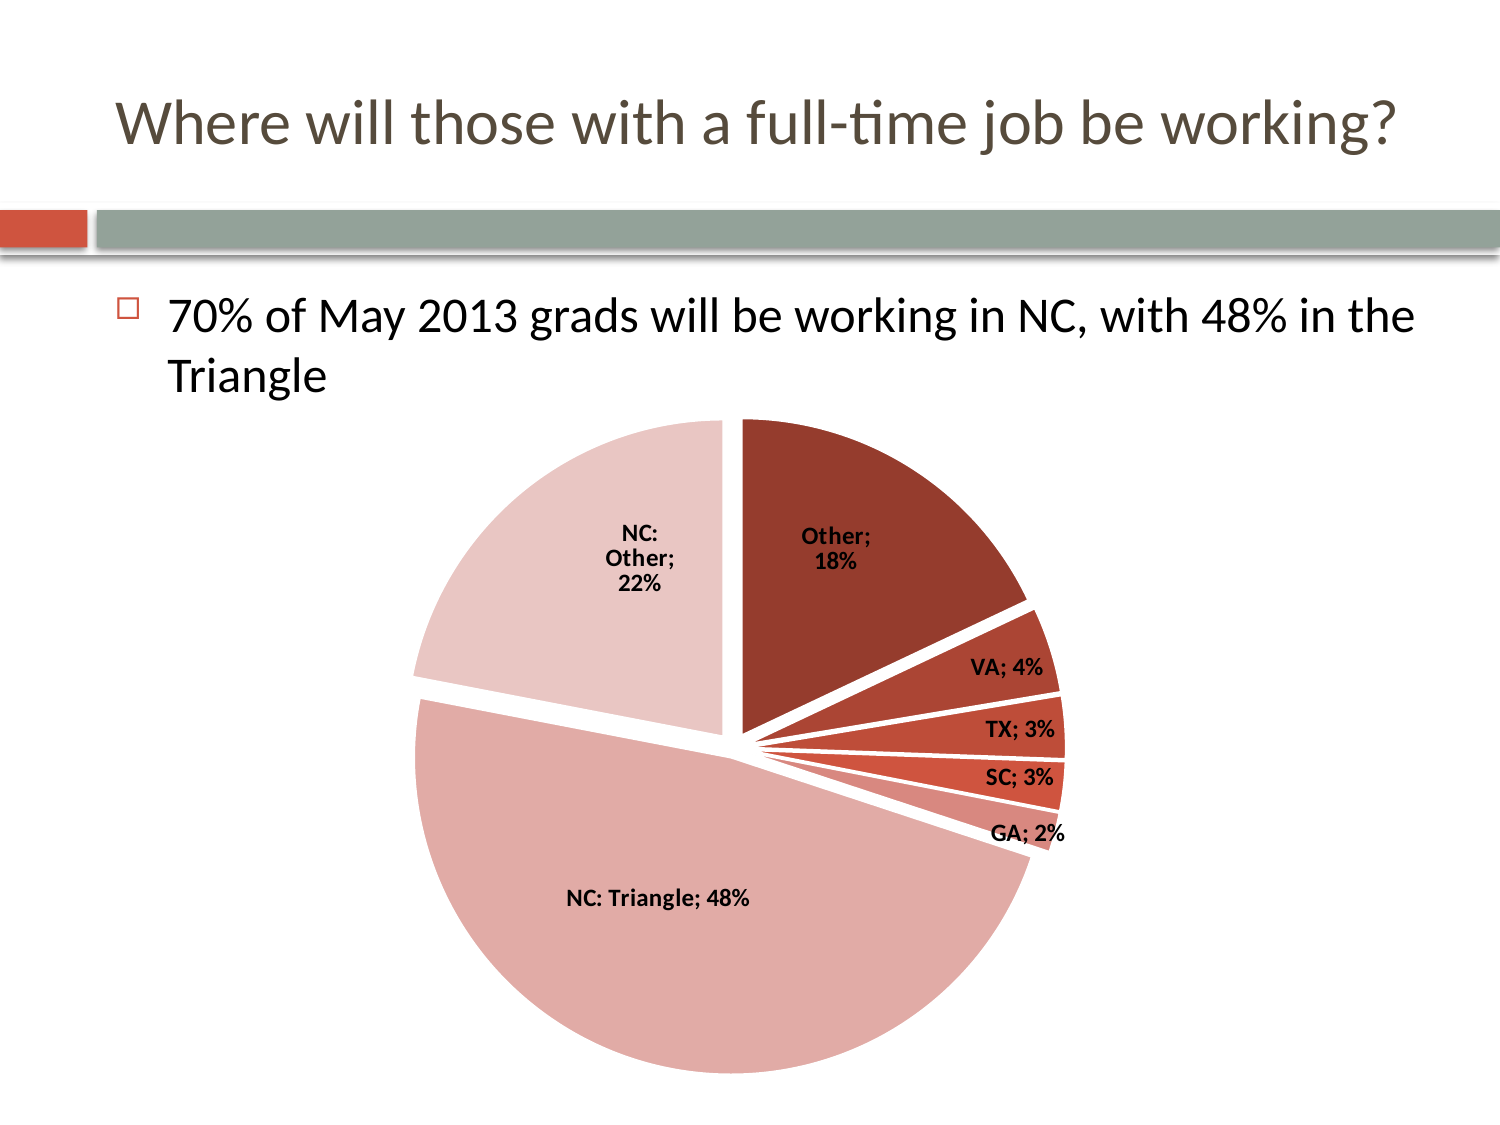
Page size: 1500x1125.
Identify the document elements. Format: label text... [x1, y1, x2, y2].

list 70% of May 2013 grads will be working in NC, with 48% in the Triangle [99, 275, 1438, 1013]
chart [274, 387, 1163, 1125]
title Where will those with a full-time job be working? [100, 37, 1438, 200]
